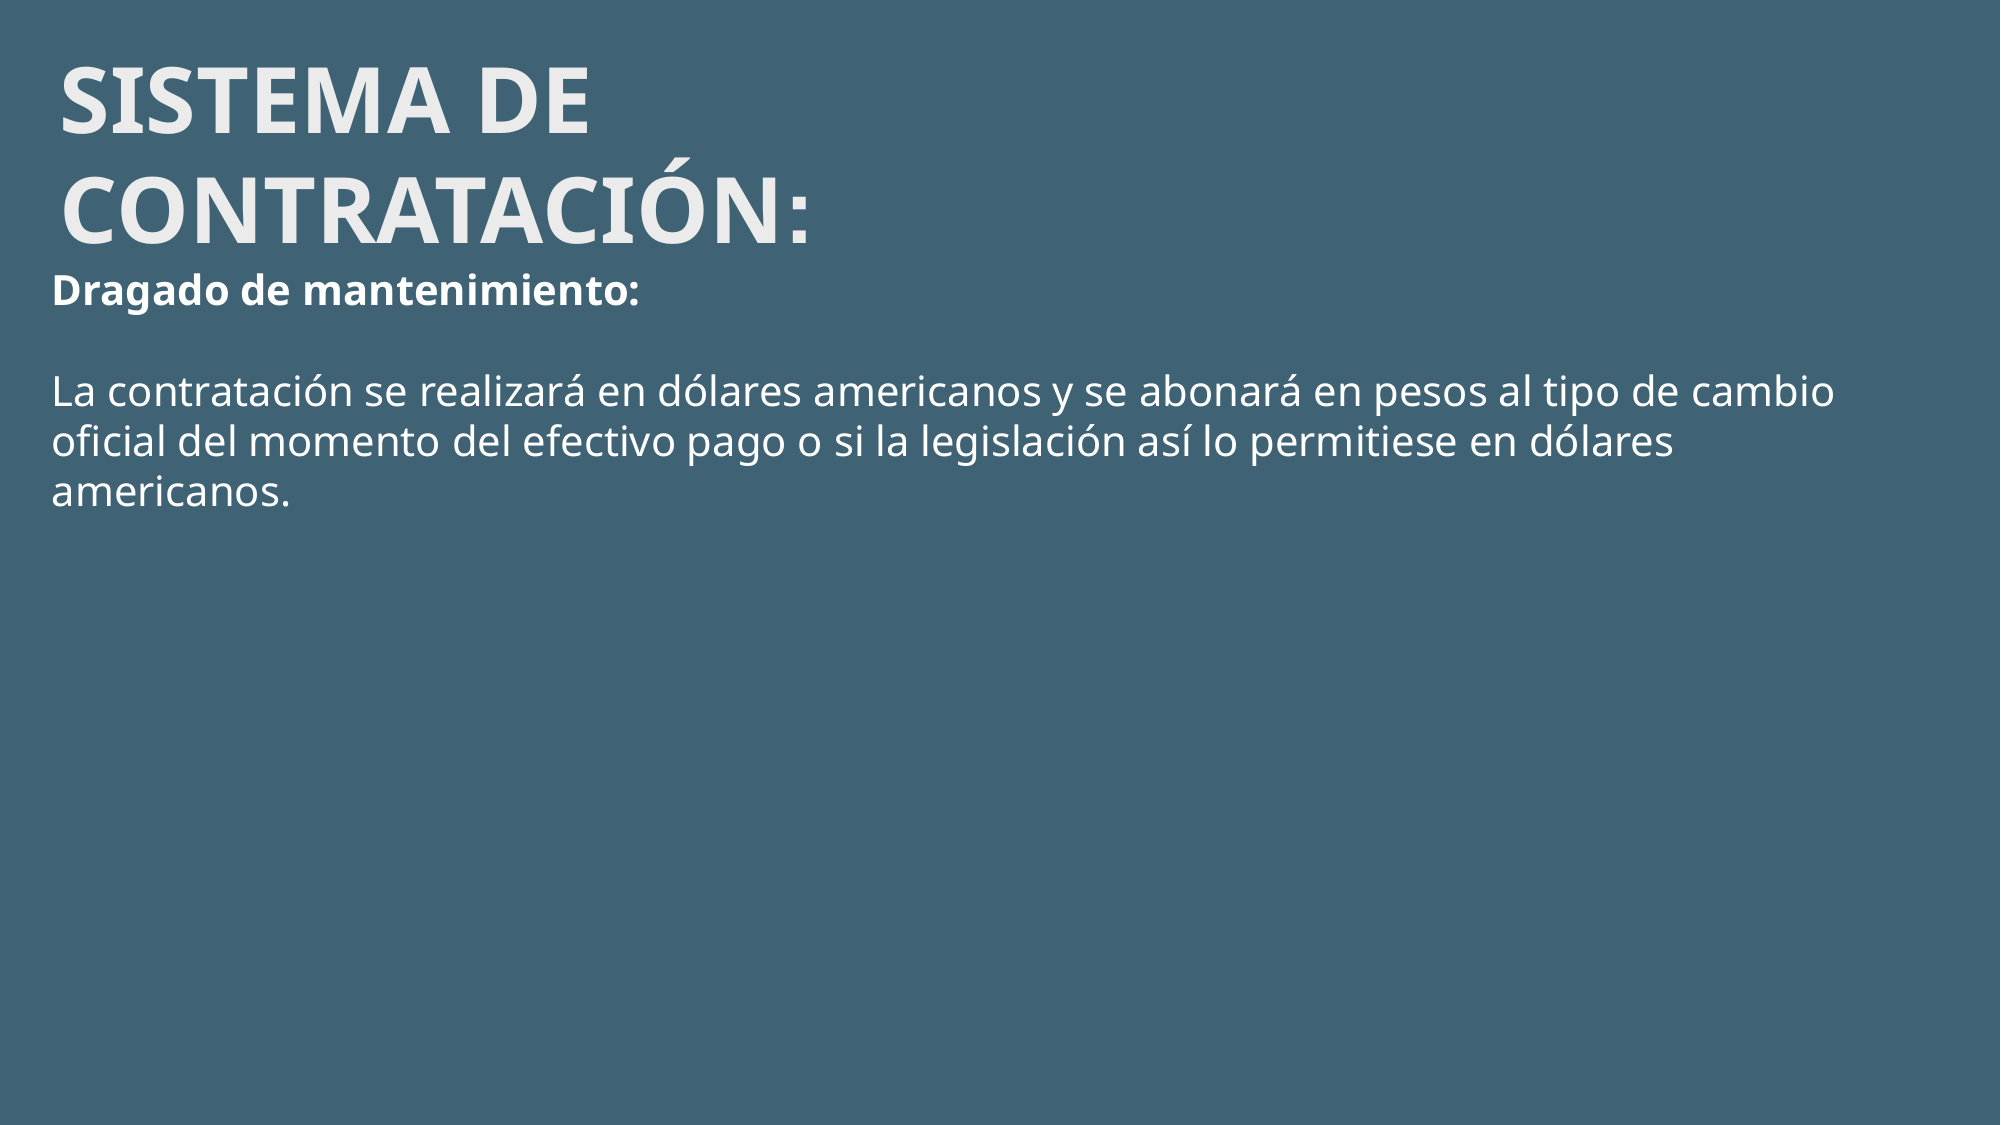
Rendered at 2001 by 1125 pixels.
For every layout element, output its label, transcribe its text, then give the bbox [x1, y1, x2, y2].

text_box Dragado de mantenimiento: La contratación se realizará en dólares americanos y se abonará en pesos al tipo de cambio oficial del momento del efectivo pago o si la legislación así lo permitiese en dólares americanos. [36, 256, 1920, 672]
title SISTEMA DE CONTRATACIÓN: [44, 34, 1357, 211]
